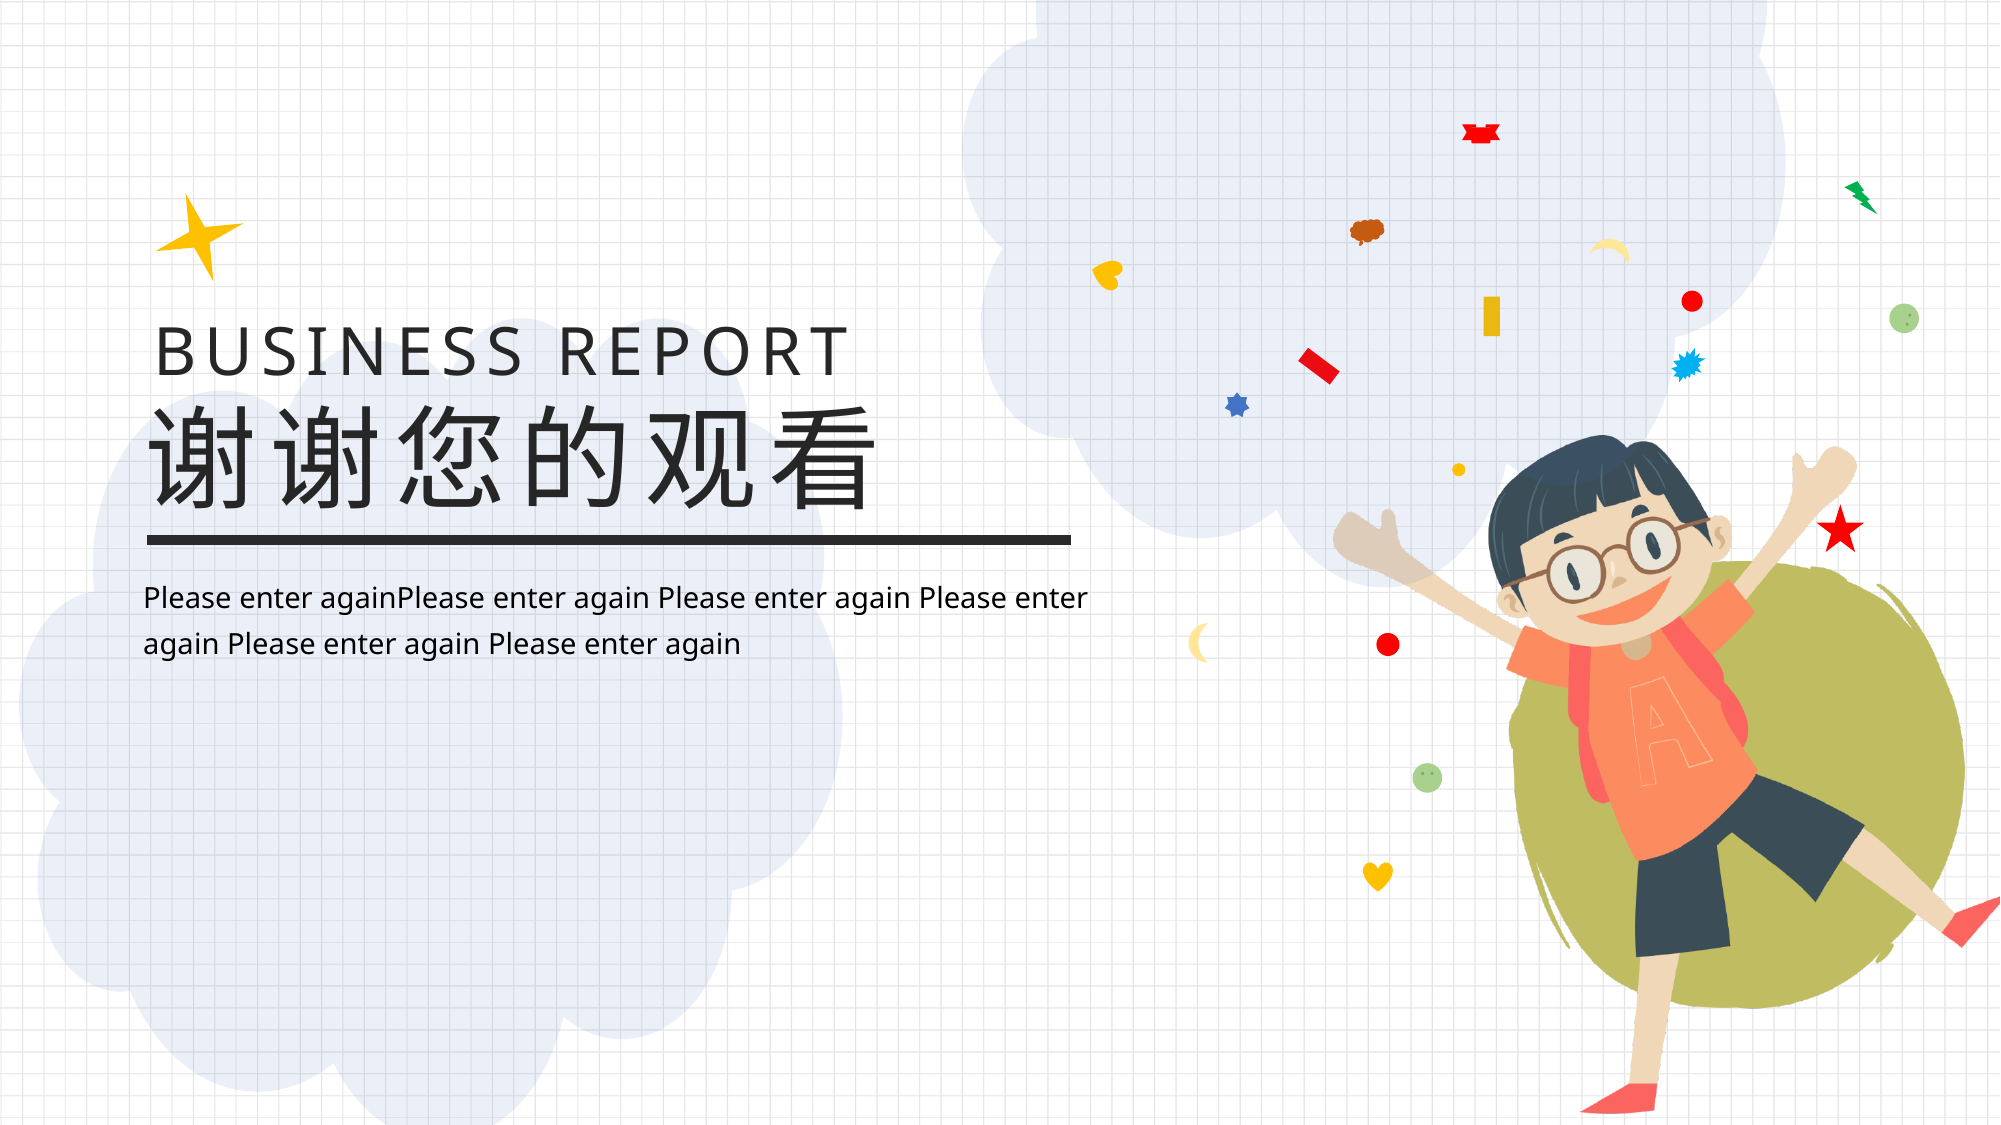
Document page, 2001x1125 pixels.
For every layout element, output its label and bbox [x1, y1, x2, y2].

text_box [128, 301, 1554, 666]
picture [0, 0, 2000, 1125]
